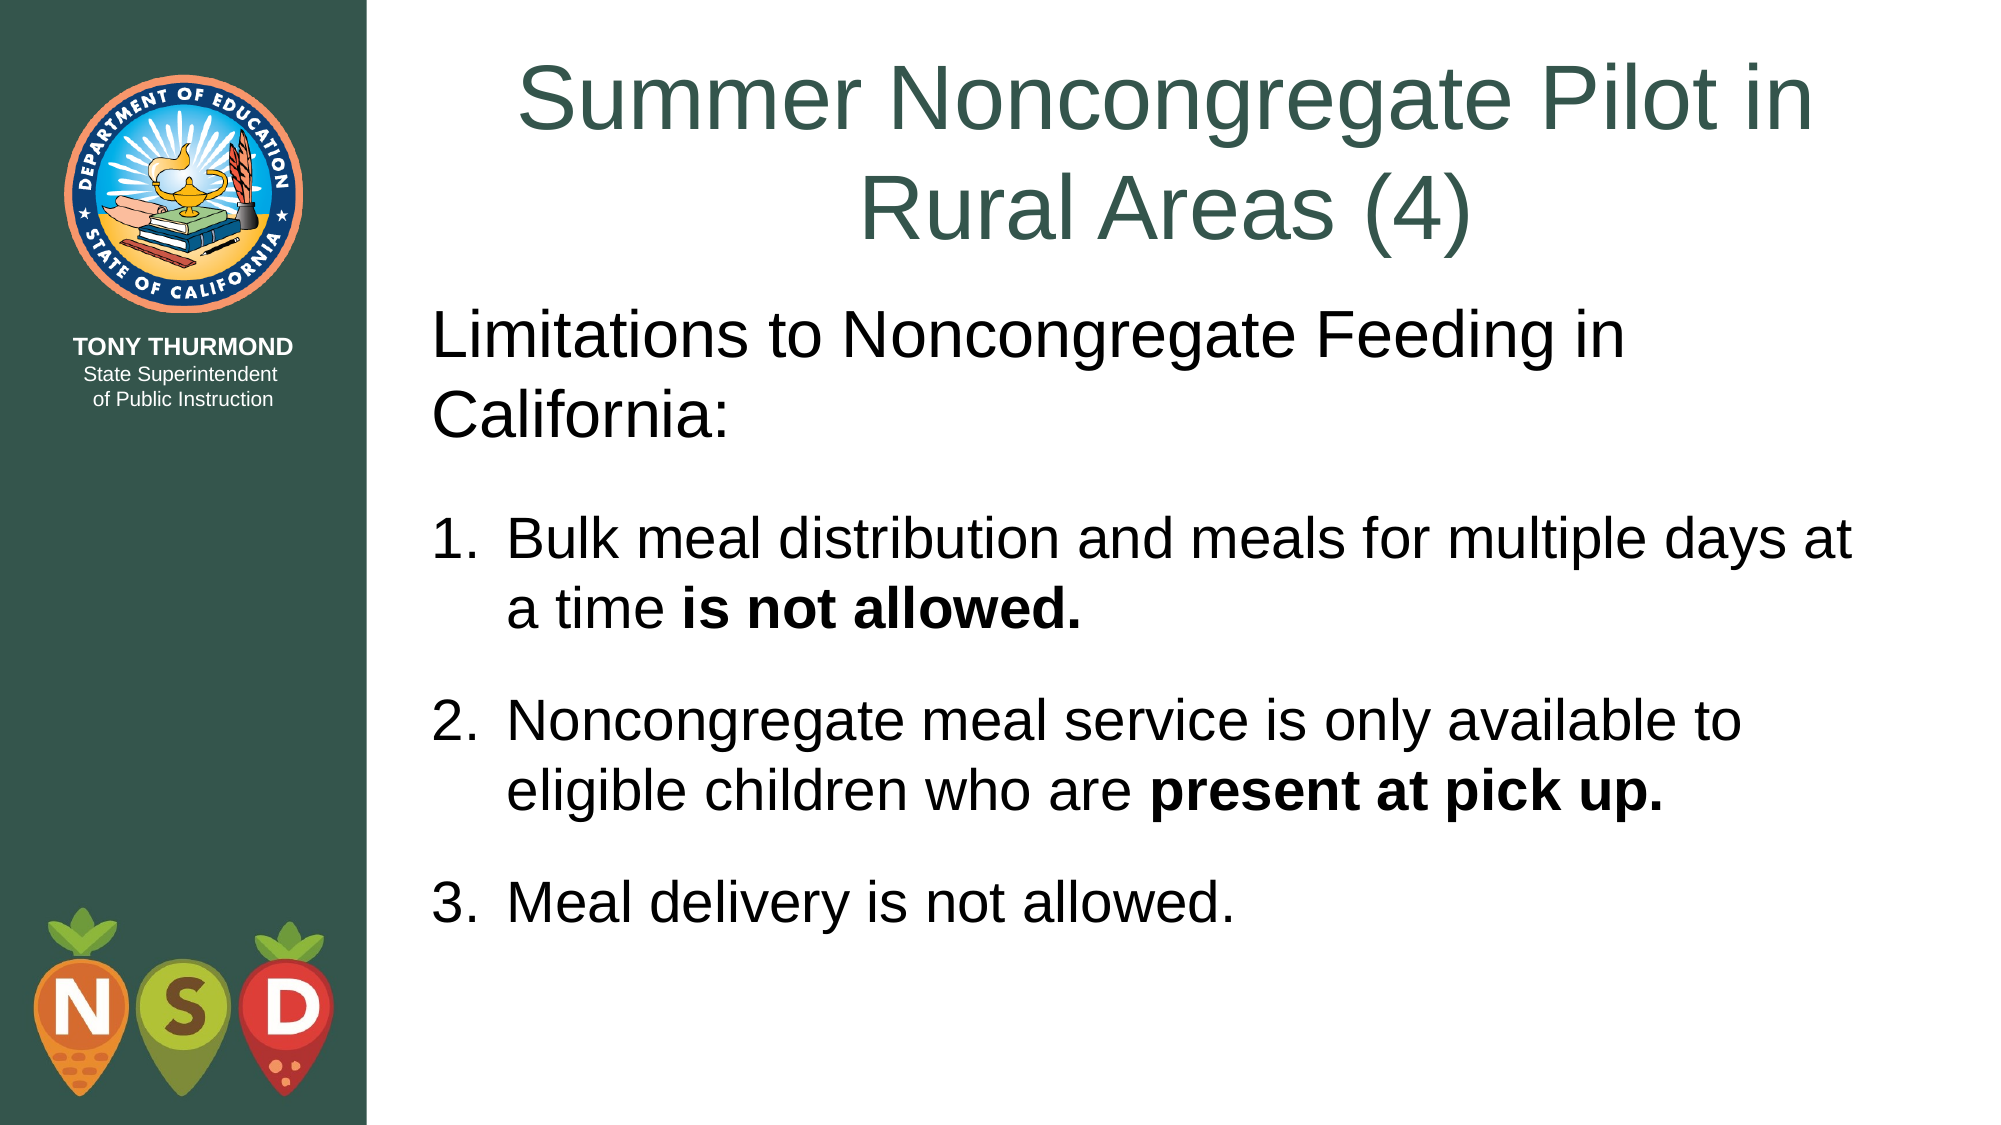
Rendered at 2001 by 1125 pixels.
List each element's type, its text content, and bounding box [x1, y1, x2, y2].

title Summer Noncongregate Pilot in Rural Areas (4) [416, 53, 1917, 242]
picture [64, 74, 303, 313]
list Limitations to Noncongregate Feeding in California: Bulk meal distribution and meals for multiple days at a time is not allowed. Noncongregate meal service is only available to eligible children who are present at pick up. Meal delivery is not allowed. [416, 282, 1917, 958]
picture [13, 892, 354, 1108]
